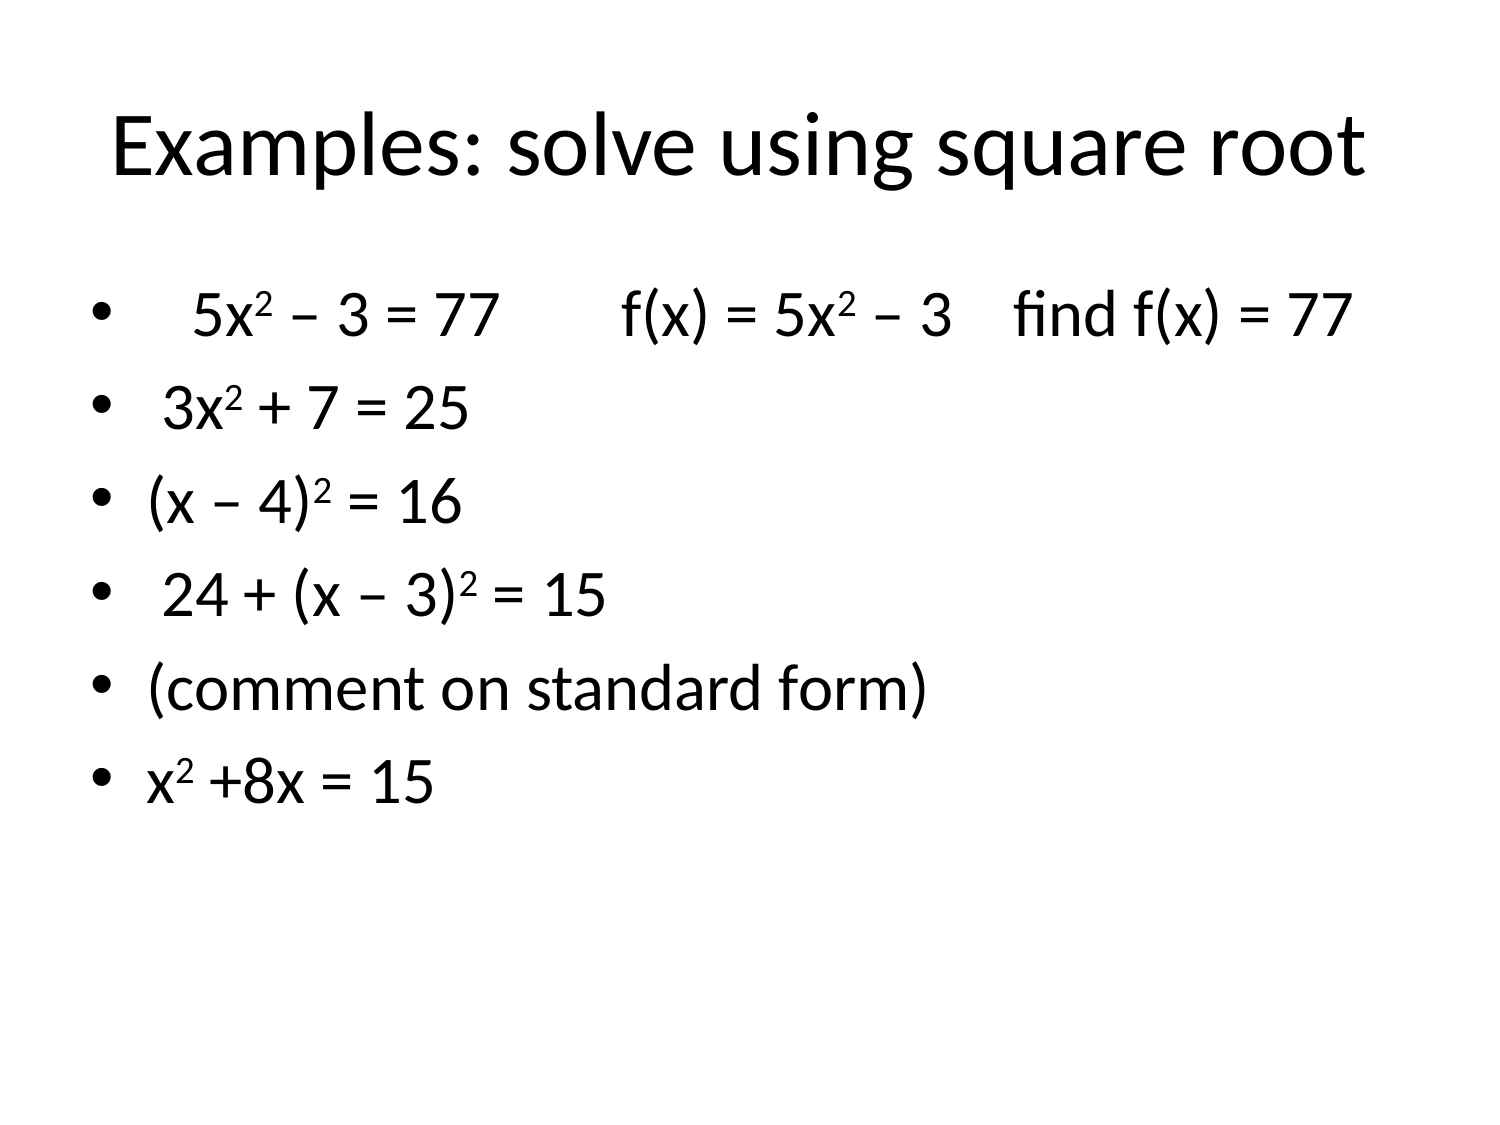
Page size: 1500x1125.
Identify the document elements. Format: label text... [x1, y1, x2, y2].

list 5x2 – 3 = 77 f(x) = 5x2 – 3 find f(x) = 77 3x2 + 7 = 25 (x – 4)2 = 16 24 + (x – 3)2 = 15 (comment on standard form) x2 +8x = 15 [75, 262, 1425, 1005]
title Examples: solve using square root [75, 45, 1425, 233]
